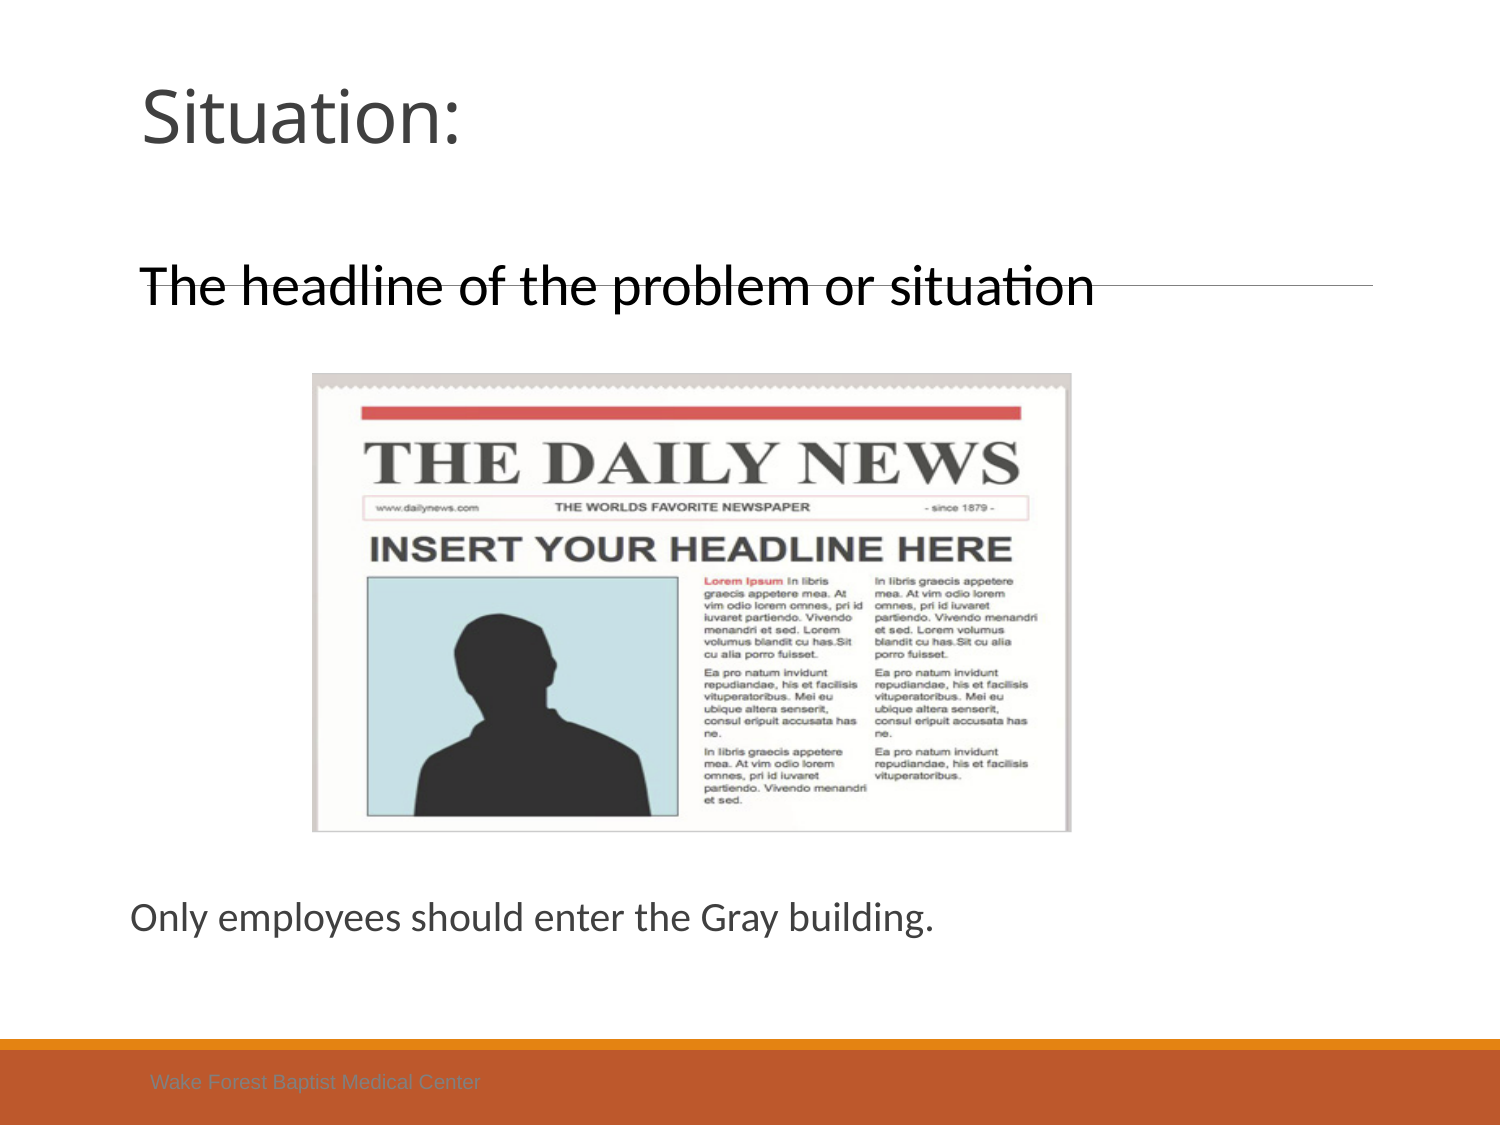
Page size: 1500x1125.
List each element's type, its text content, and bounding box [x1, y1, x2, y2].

list Only employees should enter the Gray building. [130, 887, 1406, 959]
text_box The headline of the problem or situation [124, 239, 1304, 325]
title Situation: [126, 75, 1402, 166]
picture [311, 372, 1085, 845]
